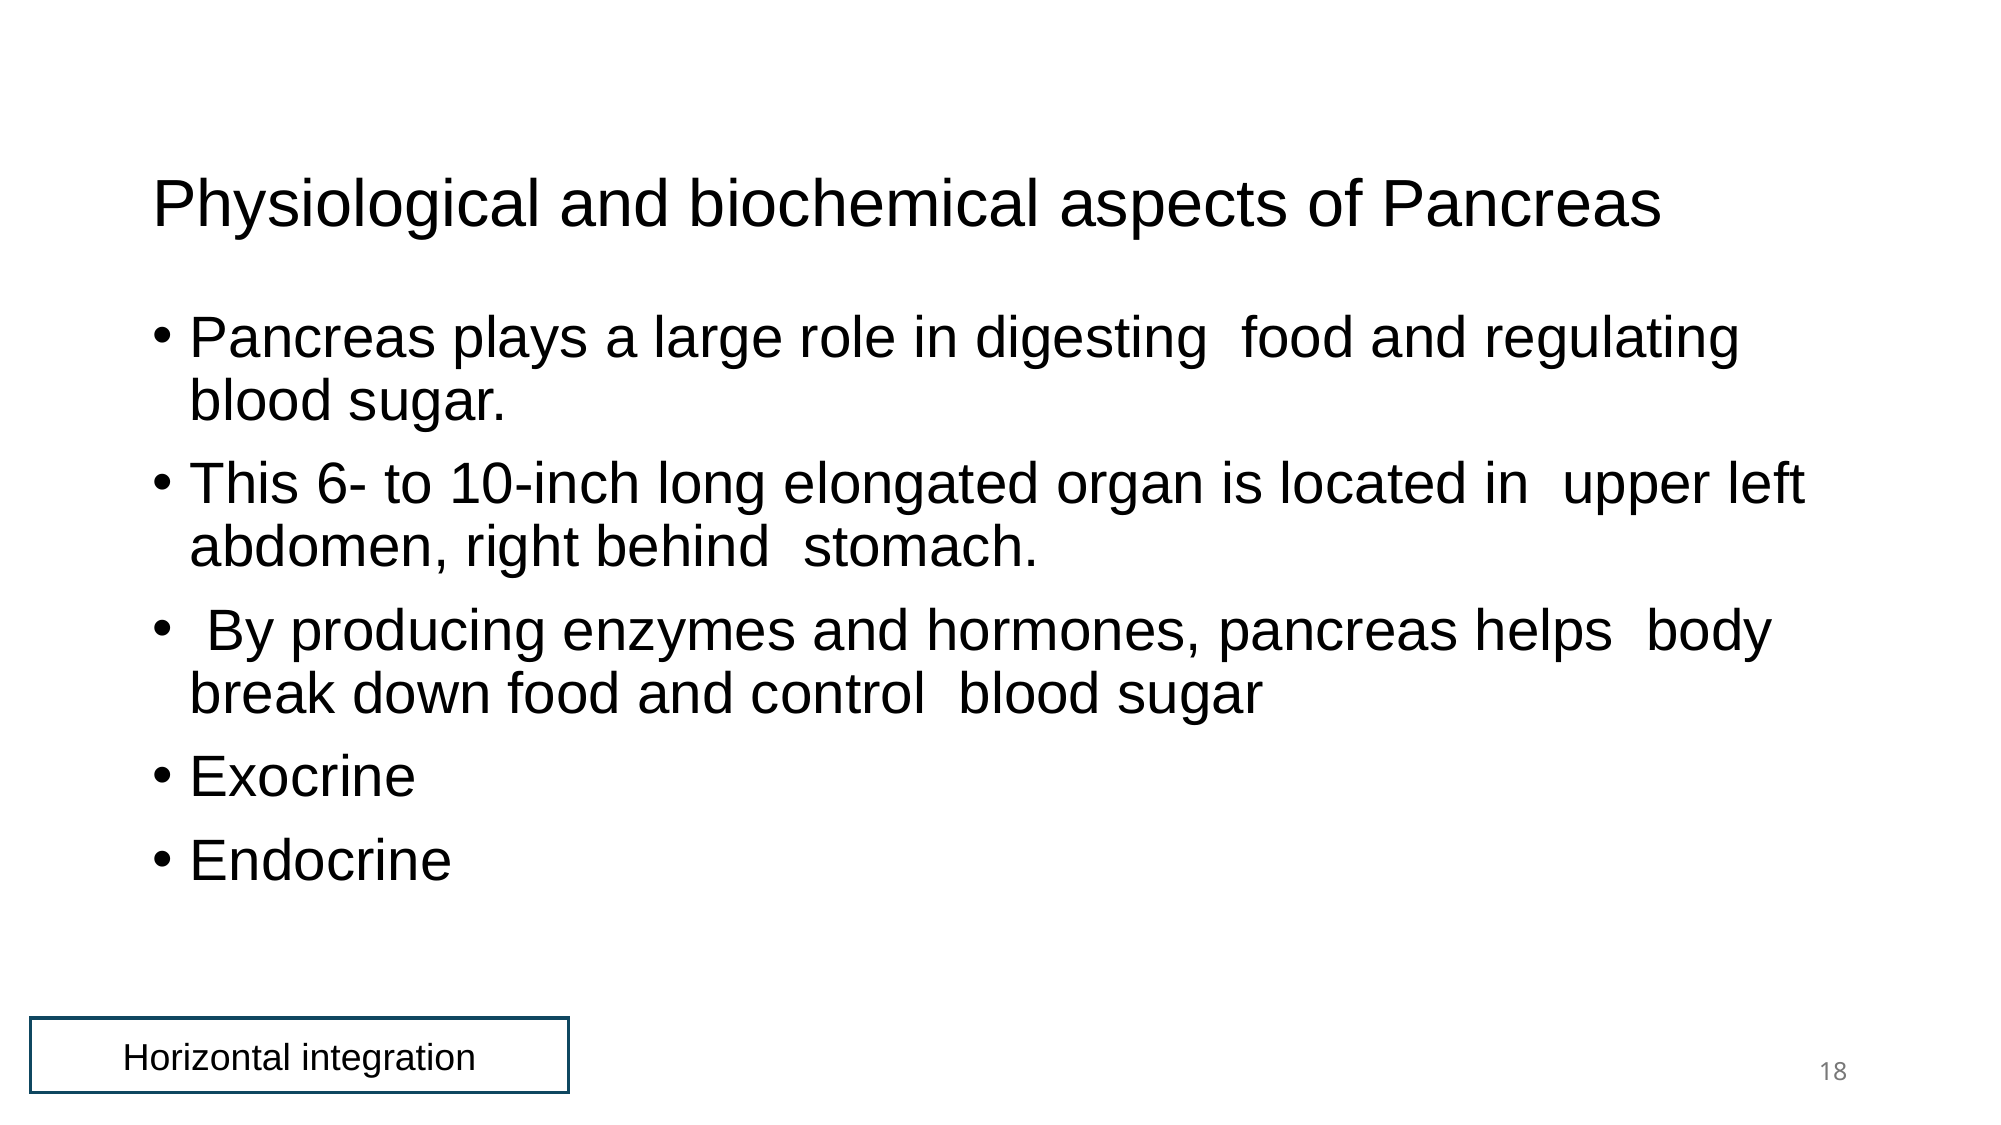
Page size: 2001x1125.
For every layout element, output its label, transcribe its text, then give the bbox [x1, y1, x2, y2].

slide_number 18 [1412, 1042, 1863, 1103]
title Physiological and biochemical aspects of Pancreas [137, 59, 1863, 278]
list Pancreas plays a large role in digesting food and regulating blood sugar. This 6- to 10-inch long elongated organ is located in upper left abdomen, right behind stomach. By producing enzymes and hormones, pancreas helps body break down food and control blood sugar Exocrine Endocrine [137, 299, 1863, 1014]
text_box Horizontal integration [29, 1016, 570, 1094]
